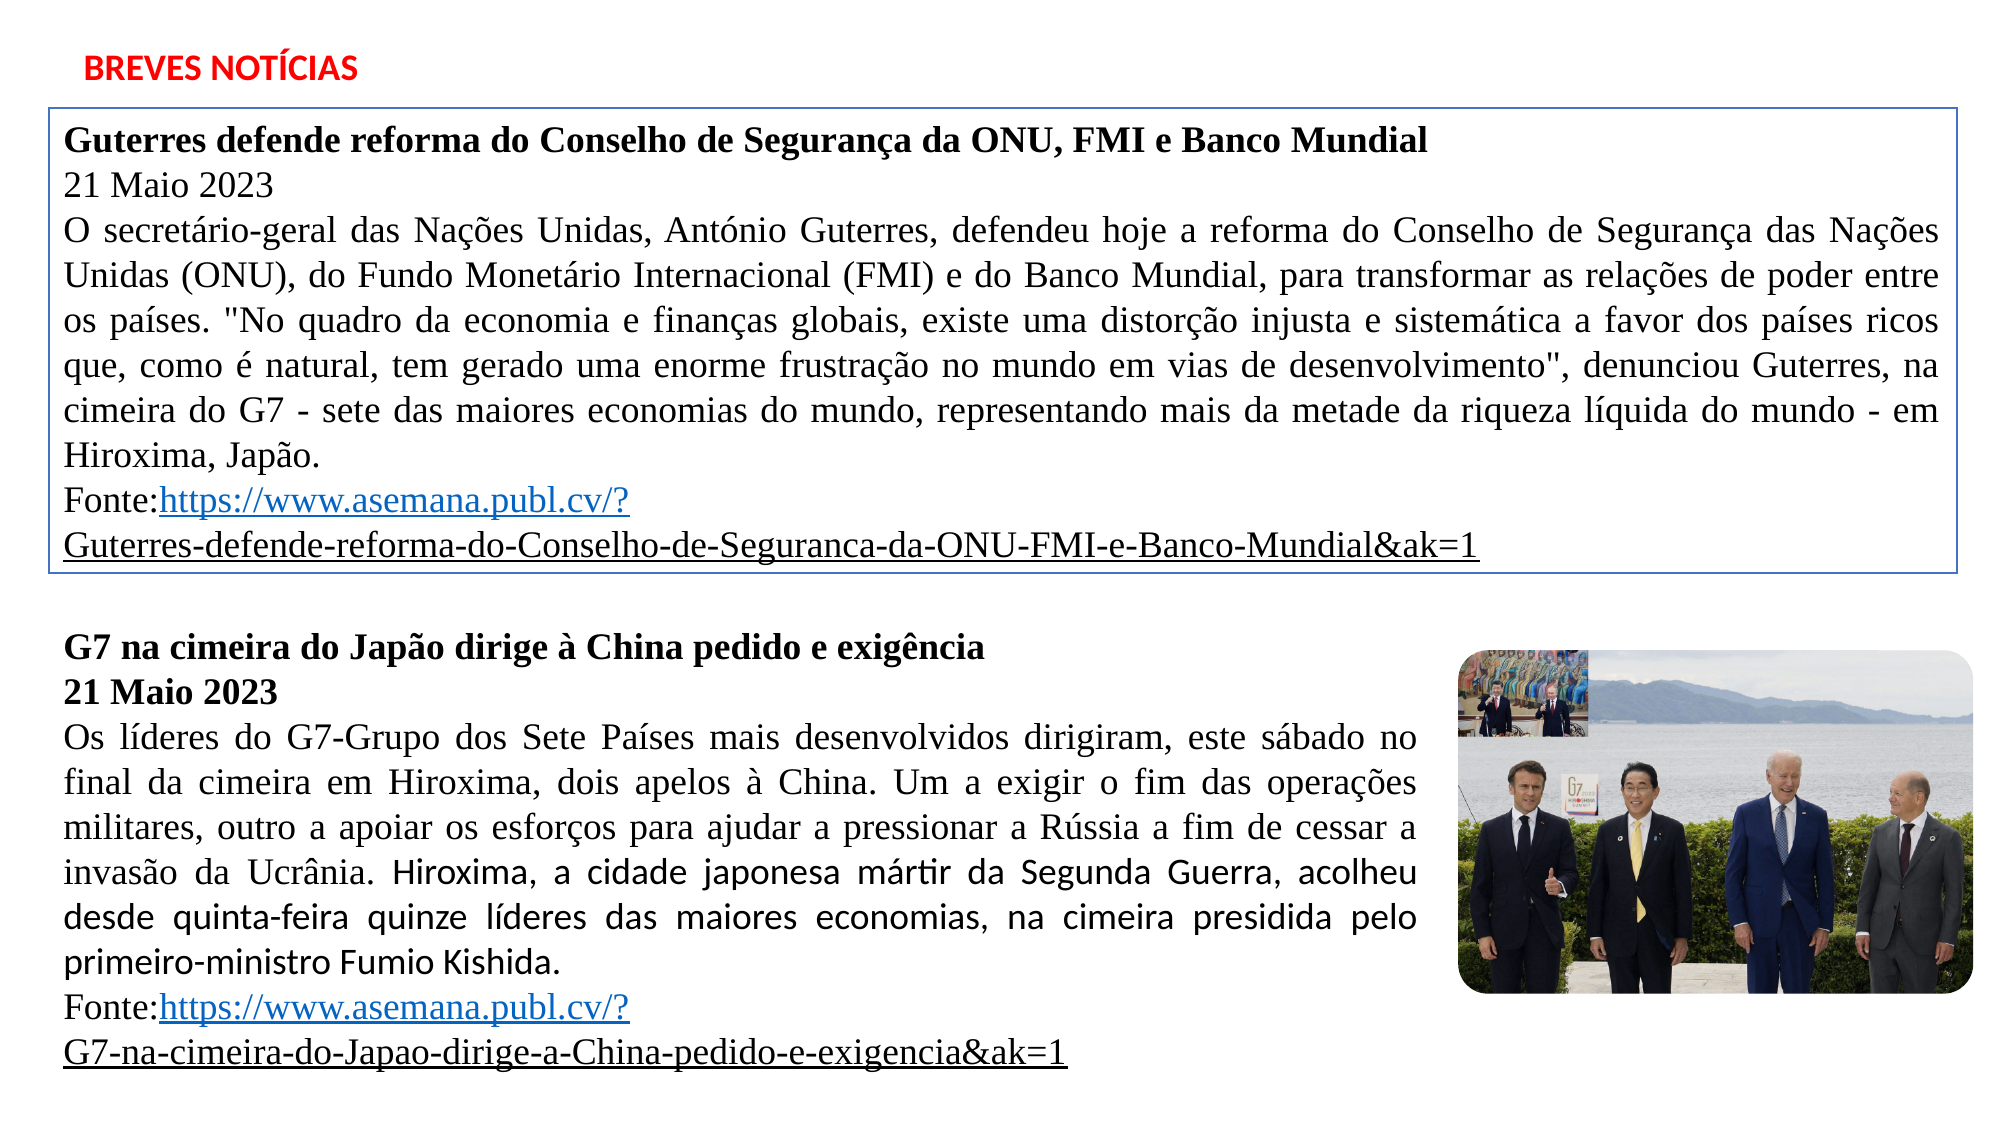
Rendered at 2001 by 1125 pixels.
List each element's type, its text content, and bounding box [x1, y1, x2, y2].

picture [1458, 650, 1974, 994]
text_box BREVES NOTÍCIAS [69, 35, 374, 96]
text_box Guterres defende reforma do Conselho de Segurança da ONU, FMI e Banco Mundial 21 Maio 2023 O secretário-geral das Nações Unidas, António Guterres, defendeu hoje a reforma do Conselho de Segurança das Nações Unidas (ONU), do Fundo Monetário Internacional (FMI) e do Banco Mundial, para transformar as relações de poder entre os países. "No quadro da economia e finanças globais, existe uma distorção injusta e sistemática a favor dos países ricos que, como é natural, tem gerado uma enorme frustração no mundo em vias de desenvolvimento", denunciou Guterres, na cimeira do G7 - sete das maiores economias do mundo, representando mais da metade da riqueza líquida do mundo - em Hiroxima, Japão. Fonte:https://www.asemana.publ.cv/?Guterres-defende-reforma-do-Conselho-de-Seguranca-da-ONU-FMI-e-Banco-Mundial&ak=1 [48, 107, 1958, 574]
text_box INTERNACIONAL G7 na cimeira do Japão dirige à China pedido e exigência 21 Maio 2023 Os líderes do G7-Grupo dos Sete Países mais desenvolvidos dirigiram, este sábado no final da cimeira em Hiroxima, dois apelos à China. Um a exigir o fim das operações militares, outro a apoiar os esforços para ajudar a pressionar a Rússia a fim de cessar a invasão da Ucrânia. Hiroxima, a cidade japonesa mártir da Segunda Guerra, acolheu desde quinta-feira quinze líderes das maiores economias, na cimeira presidida pelo primeiro-ministro Fumio Kishida. Fonte:https://www.asemana.publ.cv/?G7-na-cimeira-do-Japao-dirige-a-China-pedido-e-exigencia&ak=1 [48, 574, 1434, 1080]
